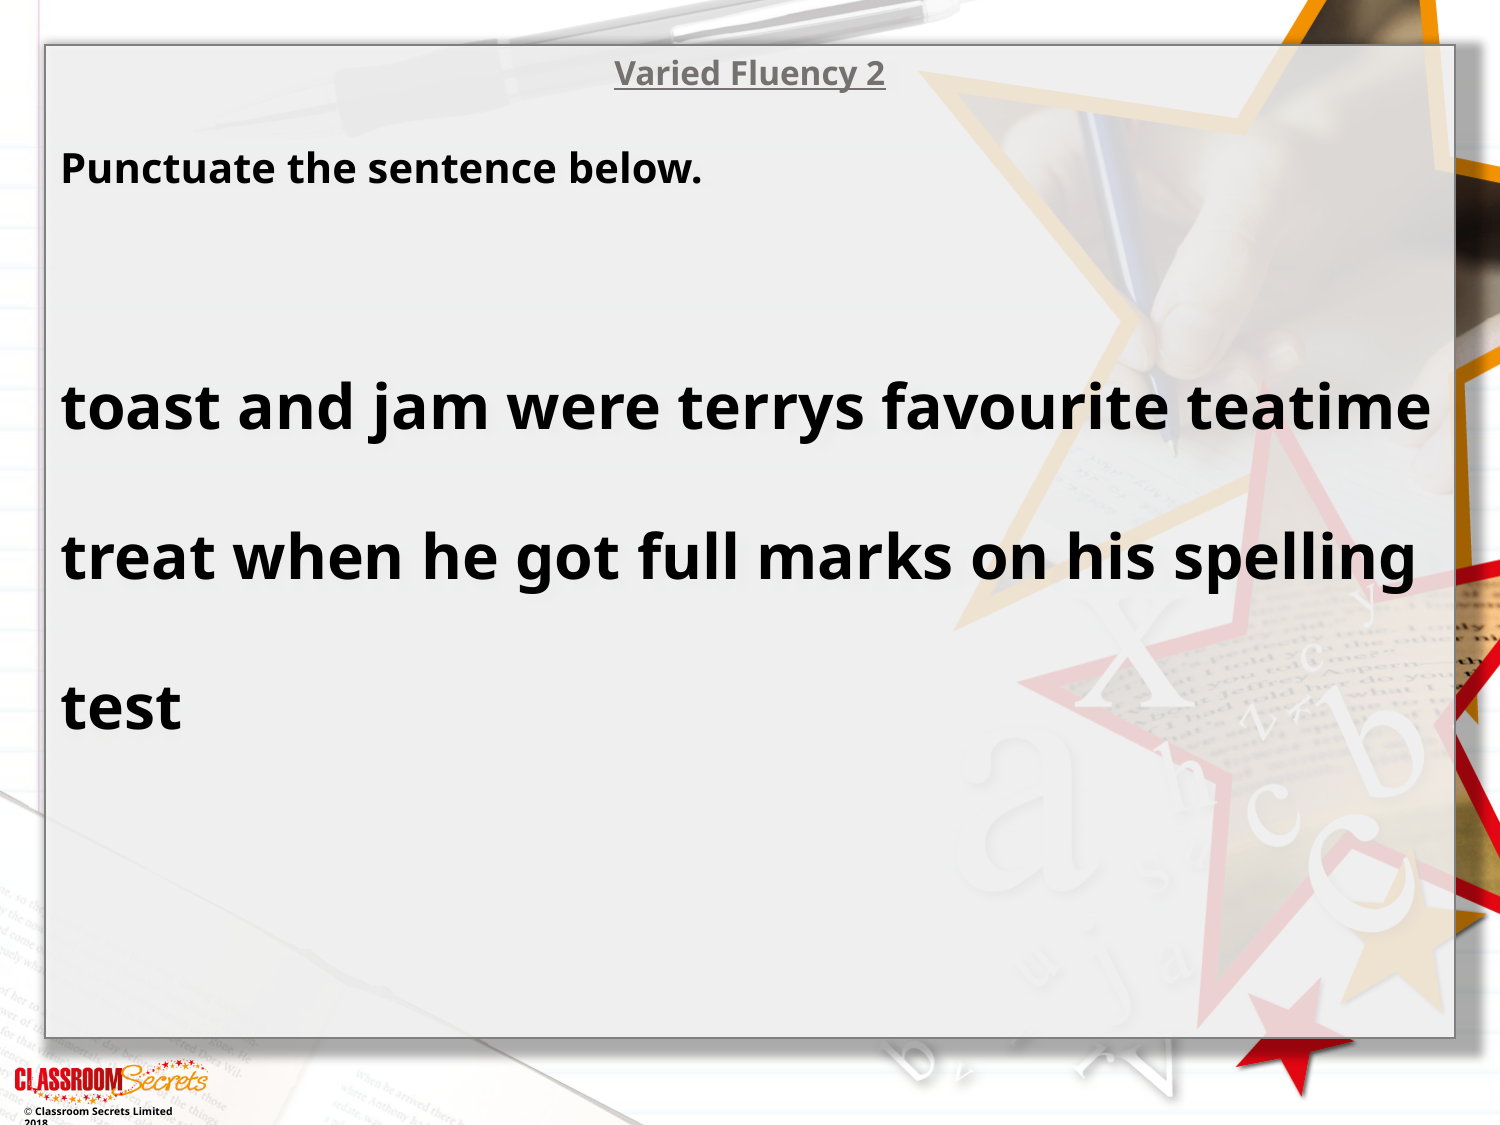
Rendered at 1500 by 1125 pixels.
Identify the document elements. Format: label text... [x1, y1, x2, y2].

text_box Varied Fluency 2 Punctuate the sentence below. toast and jam were terrys favourite teatime treat when he got full marks on his spelling test [44, 44, 1456, 1039]
picture [0, 0, 1500, 1125]
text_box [9, 1058, 213, 1125]
